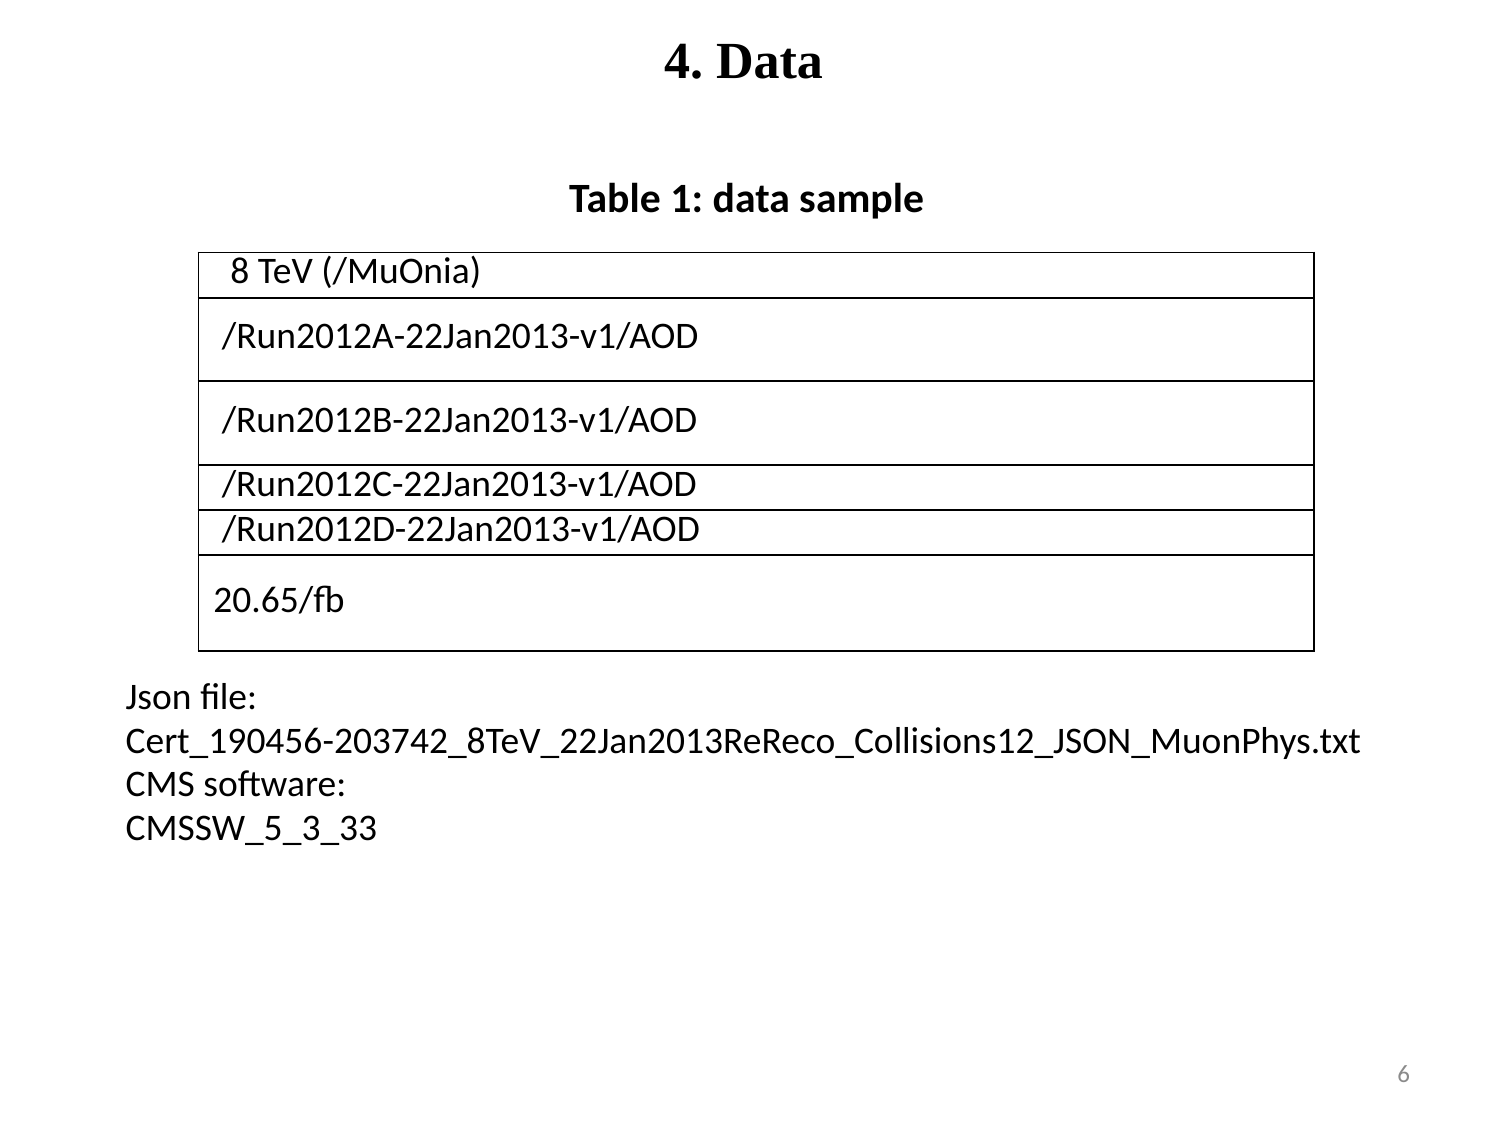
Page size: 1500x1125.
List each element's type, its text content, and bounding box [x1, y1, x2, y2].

text_box Json file: Cert_190456-203742_8TeV_22Jan2013ReReco_Collisions12_JSON_MuonPhys.txt CMS software: CMSSW_5_3_33 [110, 673, 1412, 855]
title 4. Data [75, 11, 1425, 105]
table_cell /Run2012B-22Jan2013-v1/AOD [199, 382, 1313, 464]
table_header 8 TeV (/MuOnia) [199, 253, 1313, 297]
table_cell /Run2012D-22Jan2013-v1/AOD [199, 511, 1313, 554]
table_cell /Run2012C-22Jan2013-v1/AOD [199, 466, 1313, 509]
list [75, 234, 1430, 1055]
table_cell /Run2012A-22Jan2013-v1/AOD [199, 299, 1313, 380]
text_box Table 1: data sample [554, 163, 940, 228]
slide_number 6 [1074, 1042, 1425, 1103]
table_cell 20.65/fb [199, 556, 1313, 650]
